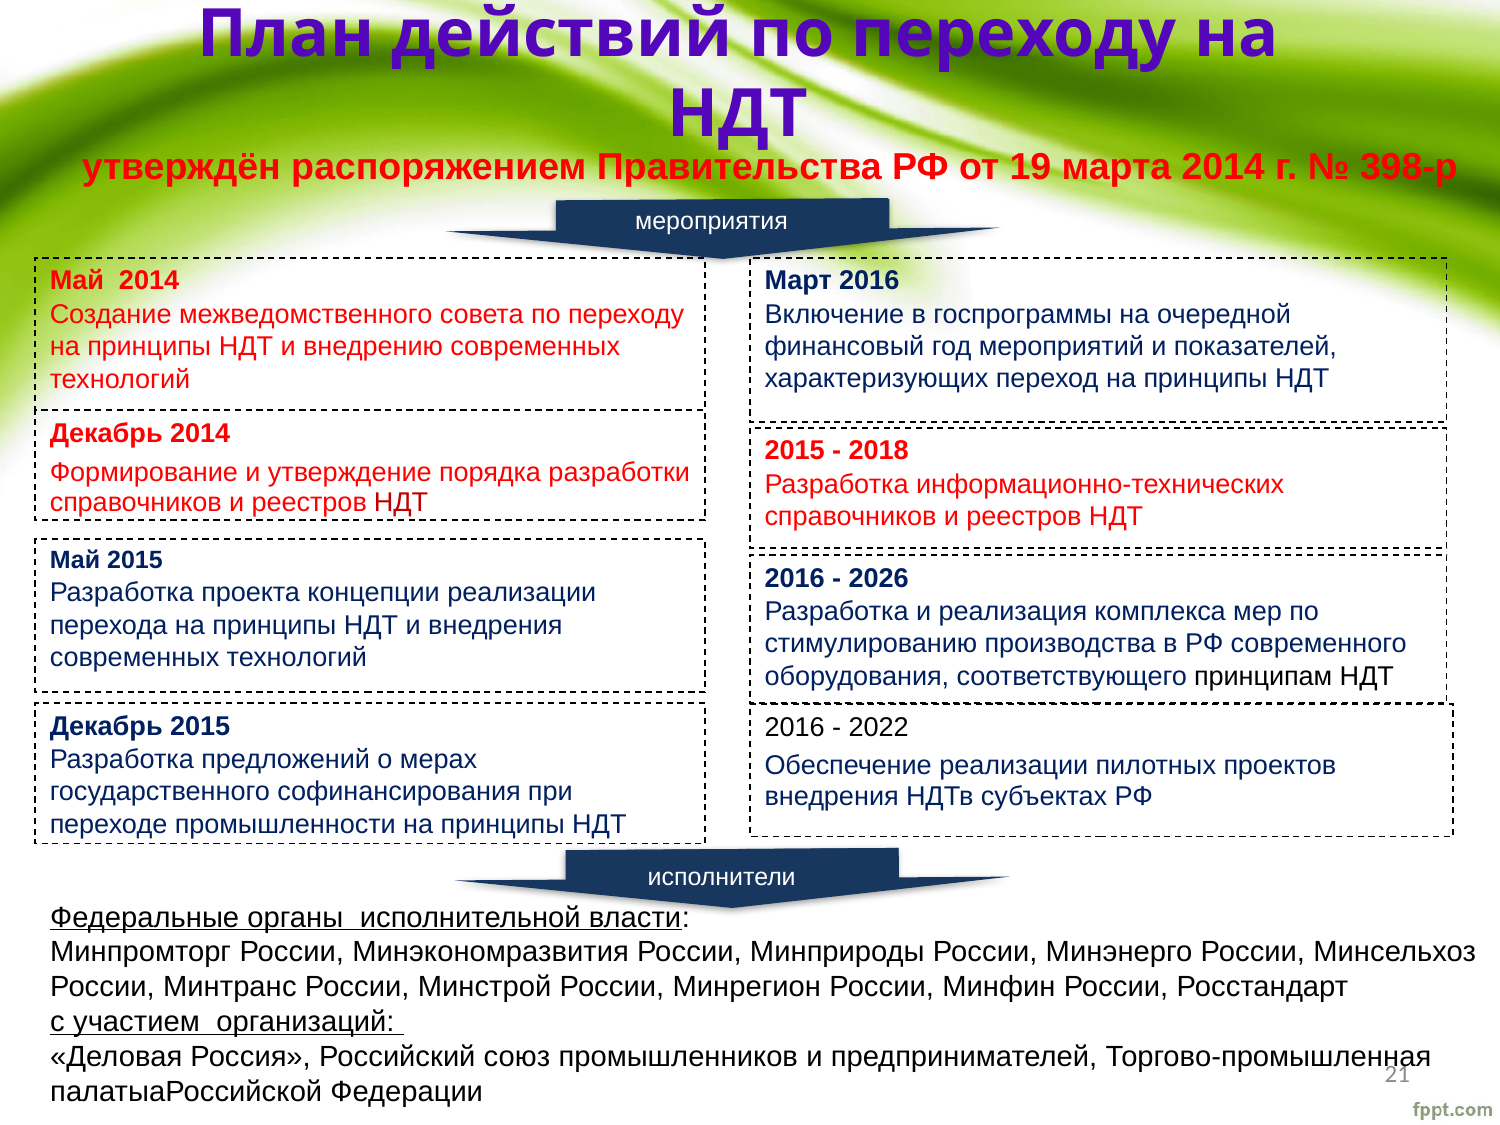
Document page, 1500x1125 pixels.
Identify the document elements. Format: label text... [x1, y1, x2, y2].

text_box Март 2016 Включение в госпрограммы на очередной финансовый год мероприятий и показателей, характеризующих переход на принципы НДТ [749, 257, 1447, 422]
picture [0, 0, 1500, 1125]
text_box 2016 - 2026 Разработка и реализация комплекса мер по стимулированию производства в РФ современного оборудования, соответствующего принципам НДТ [749, 555, 1447, 704]
text_box [106, 720, 739, 851]
text_box 2015 - 2018 Разработка информационно-технических справочников и реестров НДТ [749, 427, 1447, 548]
text_box Федеральные органы исполнительной власти: Минпромторг России, Минэкономразвития России, Минприроды России, Минэнерго России, Минсельхоз России, Минтранс России, Минстрой России, Минрегион России, Минфин России, Росстандарт с участием организаций: «Деловая Россия», Российский союз промышленников и предпринимателей, Торгово-промышленная палатыаРоссийской Федерации [35, 883, 1500, 1123]
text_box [454, 848, 1011, 909]
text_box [445, 198, 1001, 259]
text_box План действий по переходу на НДТ [124, 14, 1353, 126]
text_box 2016 - 2022 Обеспечение реализации пилотных проектов внедрения НДТв субъектах РФ [749, 704, 1453, 837]
text_box Декабрь 2015 Разработка предложений о мерах государственного софинансирования при переходе промышленности на принципы НДТ [35, 703, 706, 844]
text_box Май 2015 Разработка проекта концепции реализации перехода на принципы НДТ и внедрения современных технологий [35, 538, 706, 693]
text_box Декабрь 2014 Формирование и утверждение порядка разработки справочников и реестров НДТ [35, 410, 706, 521]
text_box утверждён распоряжением Правительства РФ от 19 марта 2014 г. № 398-р [31, 135, 1500, 202]
slide_number 21 [1074, 1042, 1425, 1103]
text_box Май 2014 Создание межведомственного совета по переходу на принципы НДТ и внедрению современных технологий [35, 257, 706, 410]
